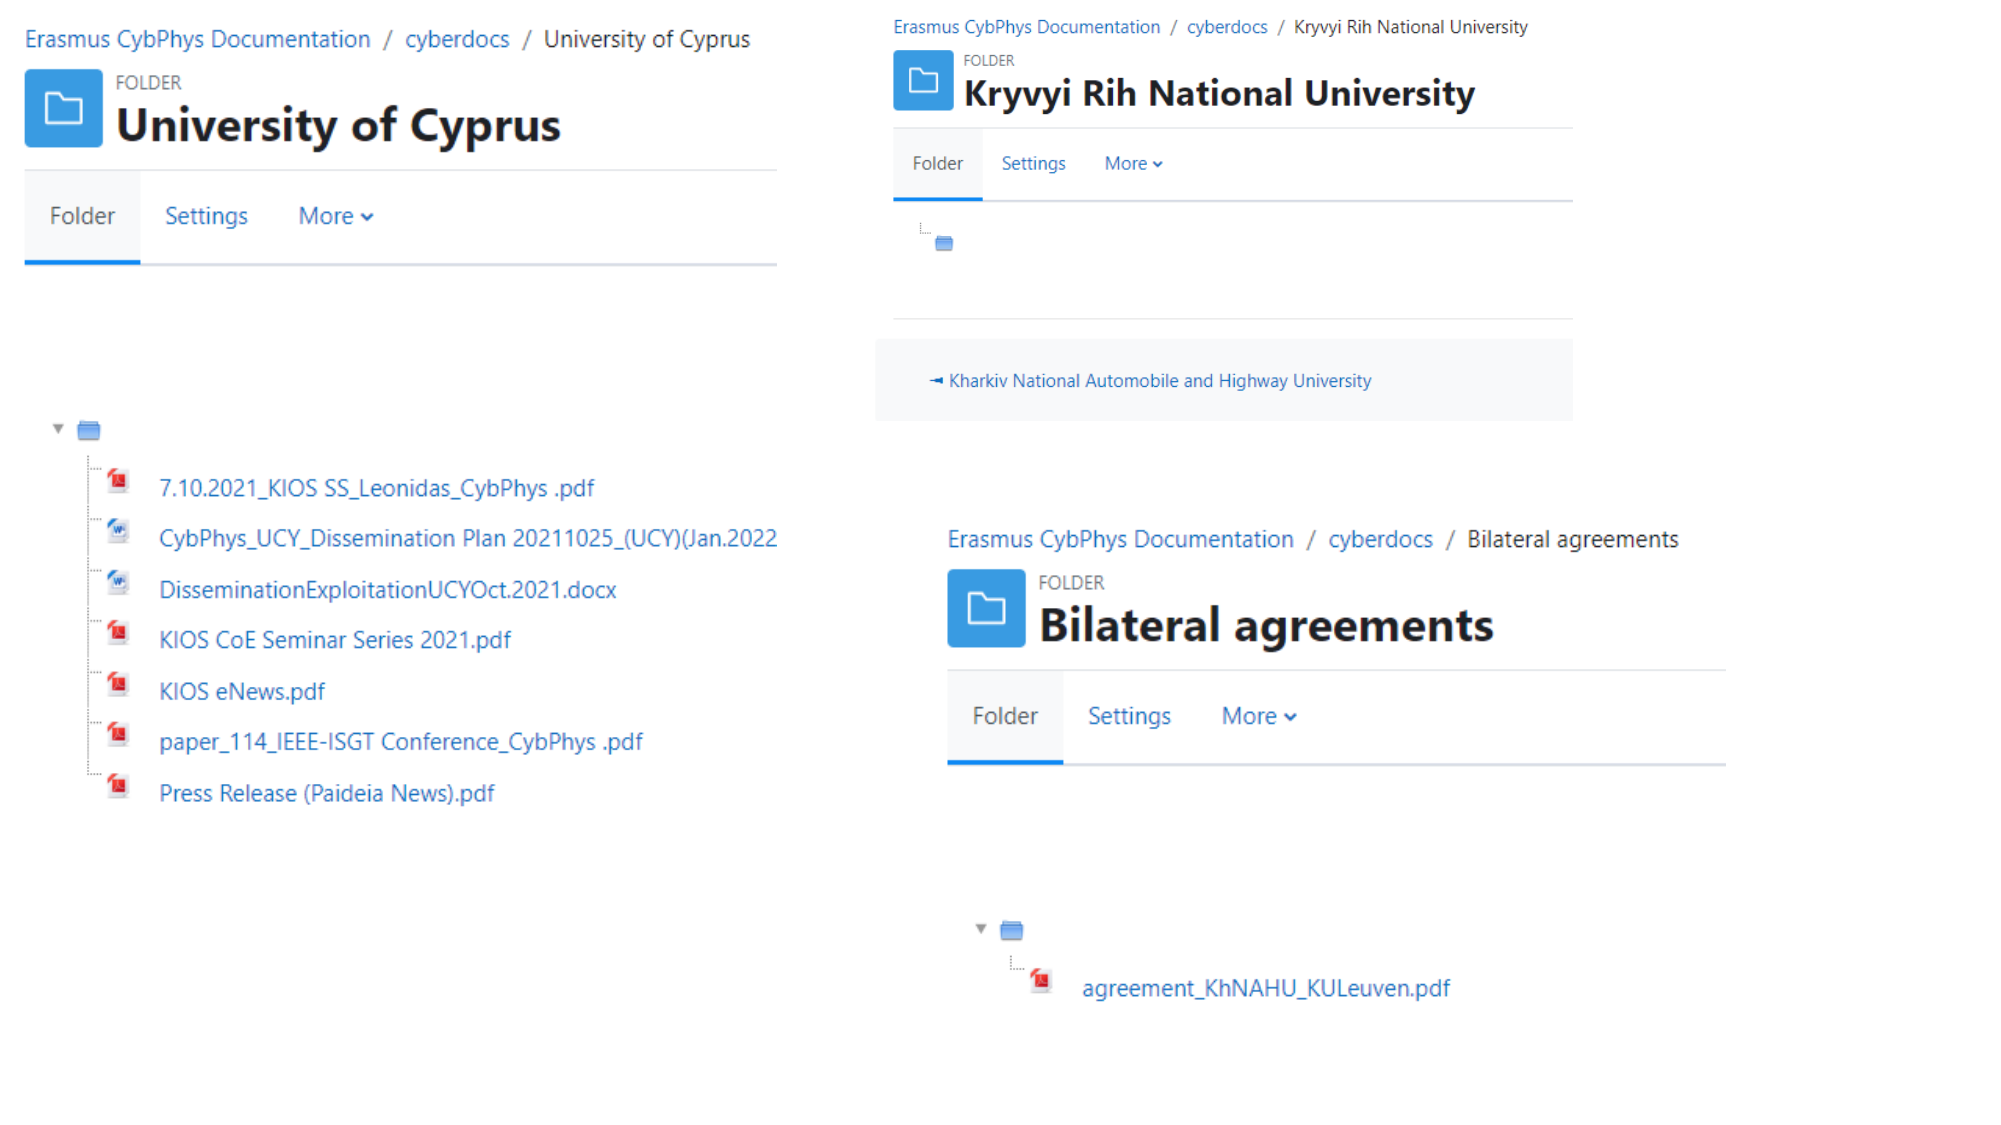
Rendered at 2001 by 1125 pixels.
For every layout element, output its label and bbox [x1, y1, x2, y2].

picture [0, 0, 777, 819]
picture [929, 510, 1726, 1053]
picture [873, 0, 1573, 421]
